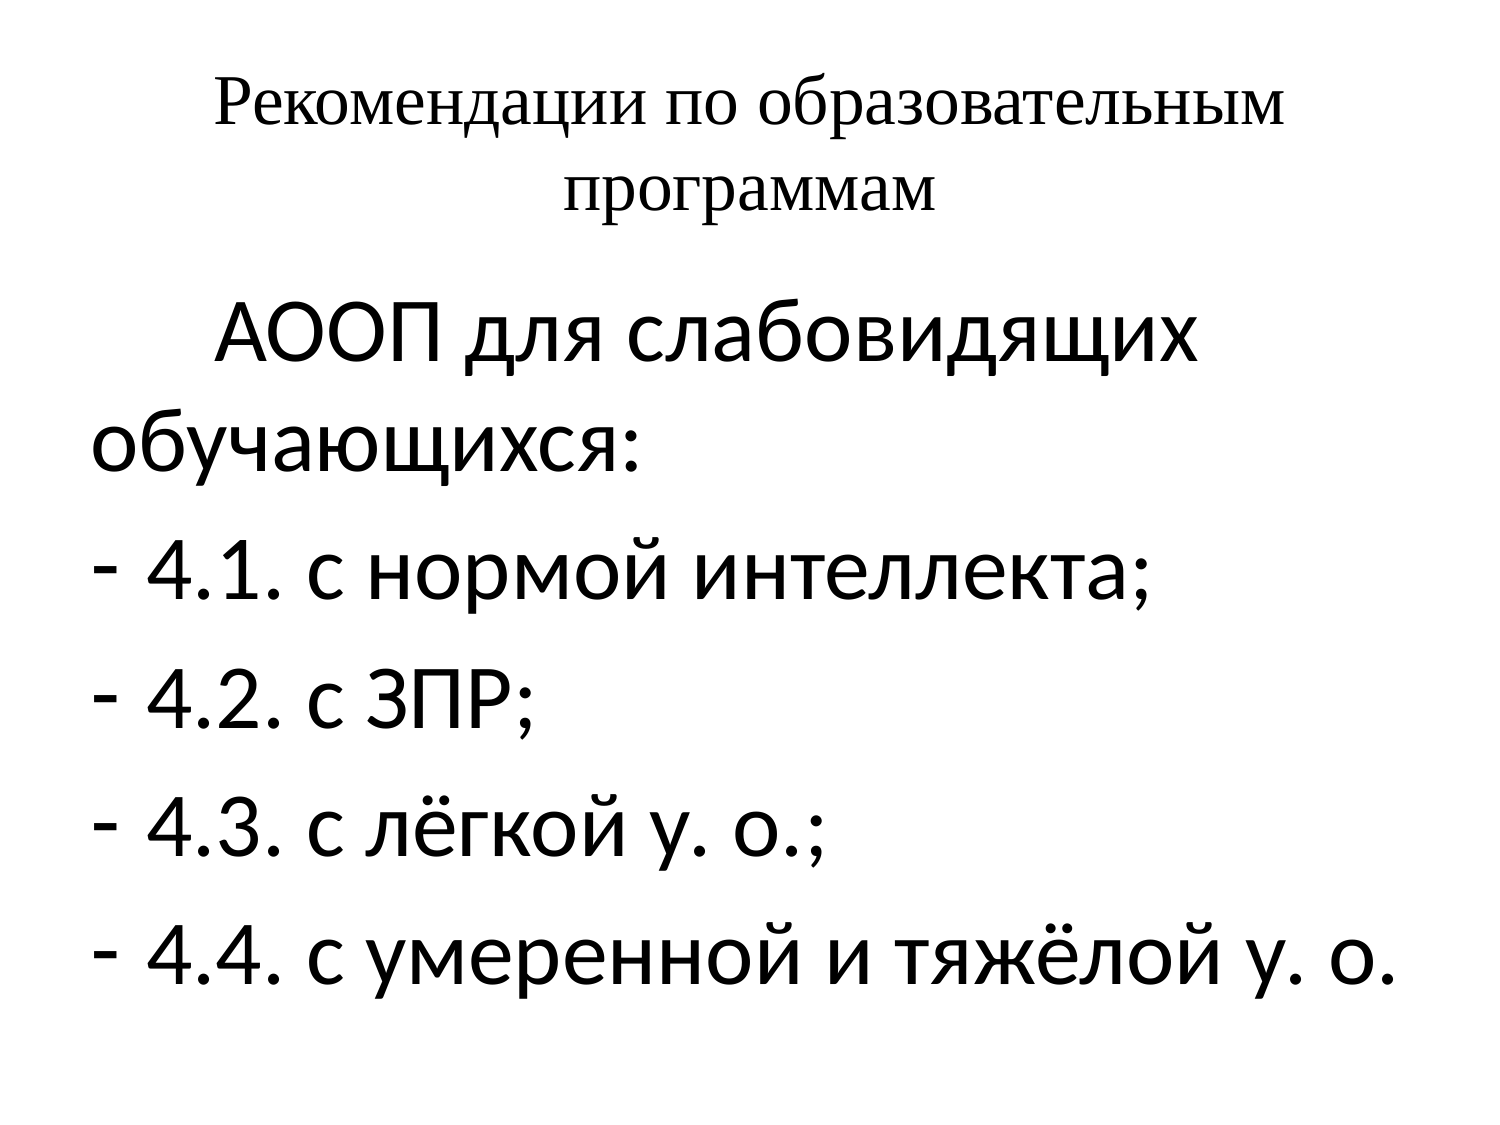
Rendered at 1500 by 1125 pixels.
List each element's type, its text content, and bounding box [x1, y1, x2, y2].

list АООП для слабовидящих обучающихся: 4.1. с нормой интеллекта; 4.2. с ЗПР; 4.3. с лёгкой у. о.; 4.4. с умеренной и тяжёлой у. о. [75, 262, 1425, 1071]
title Рекомендации по образовательным программам [75, 45, 1425, 233]
